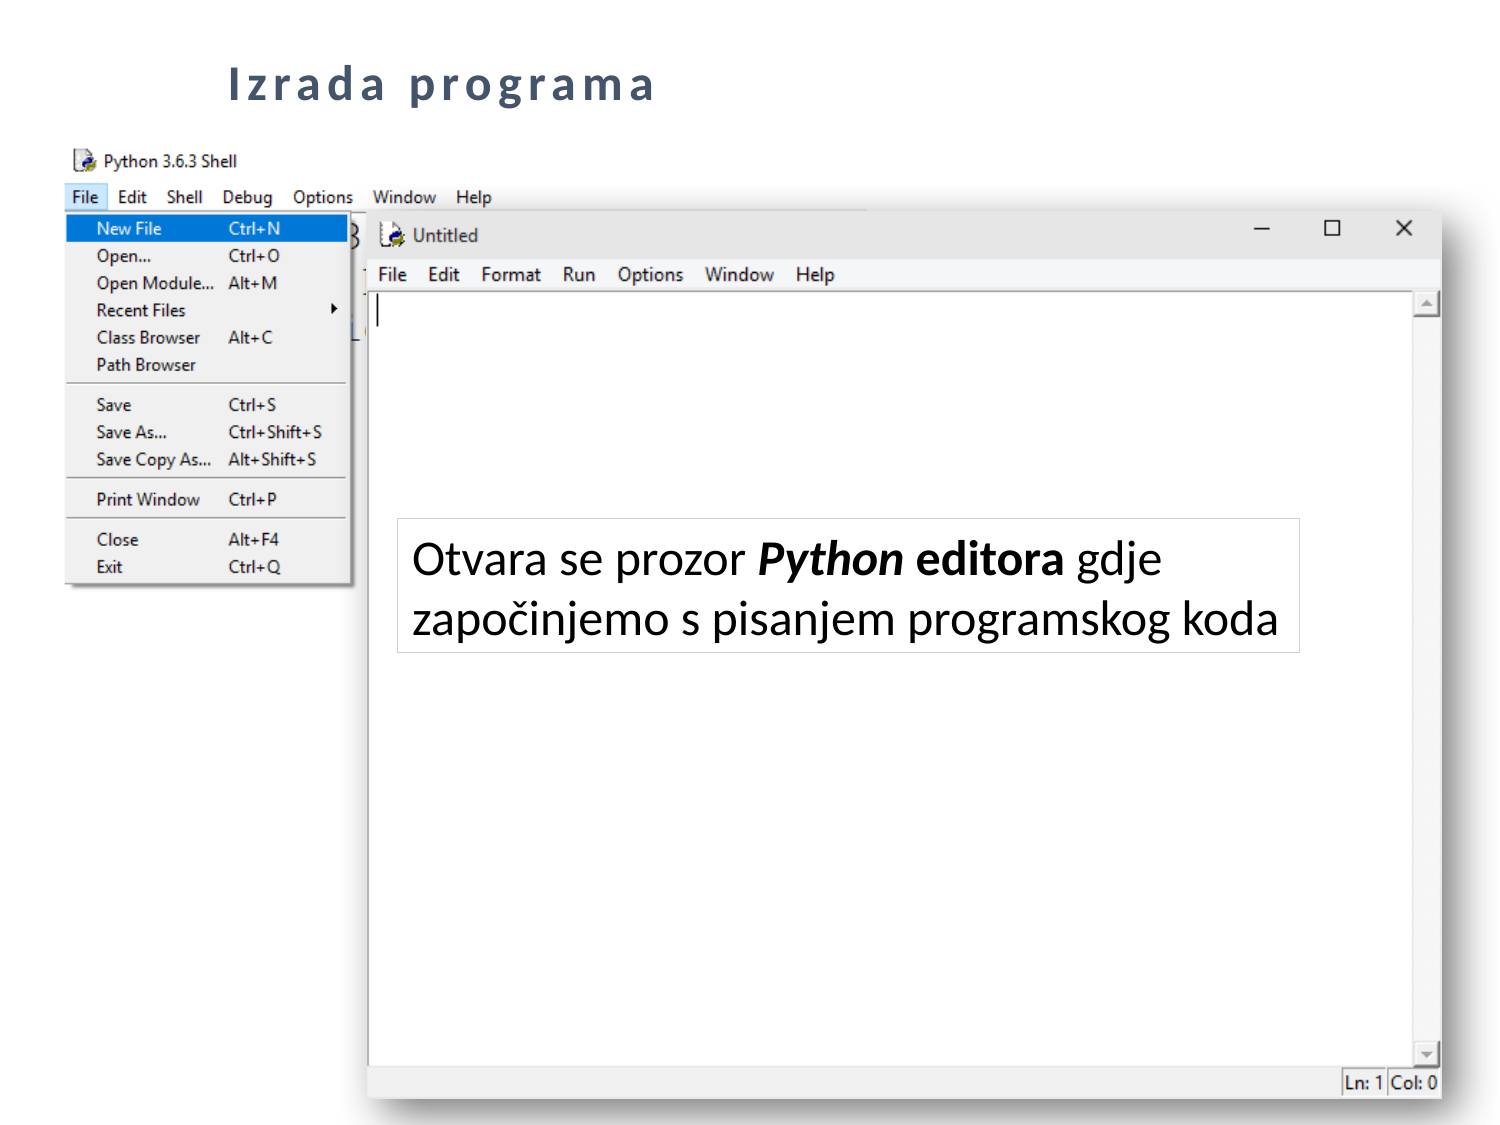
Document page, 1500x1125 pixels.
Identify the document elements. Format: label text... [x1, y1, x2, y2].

text_box Izrada programa [212, 43, 1254, 119]
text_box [366, 211, 1442, 1099]
picture [64, 143, 868, 1038]
